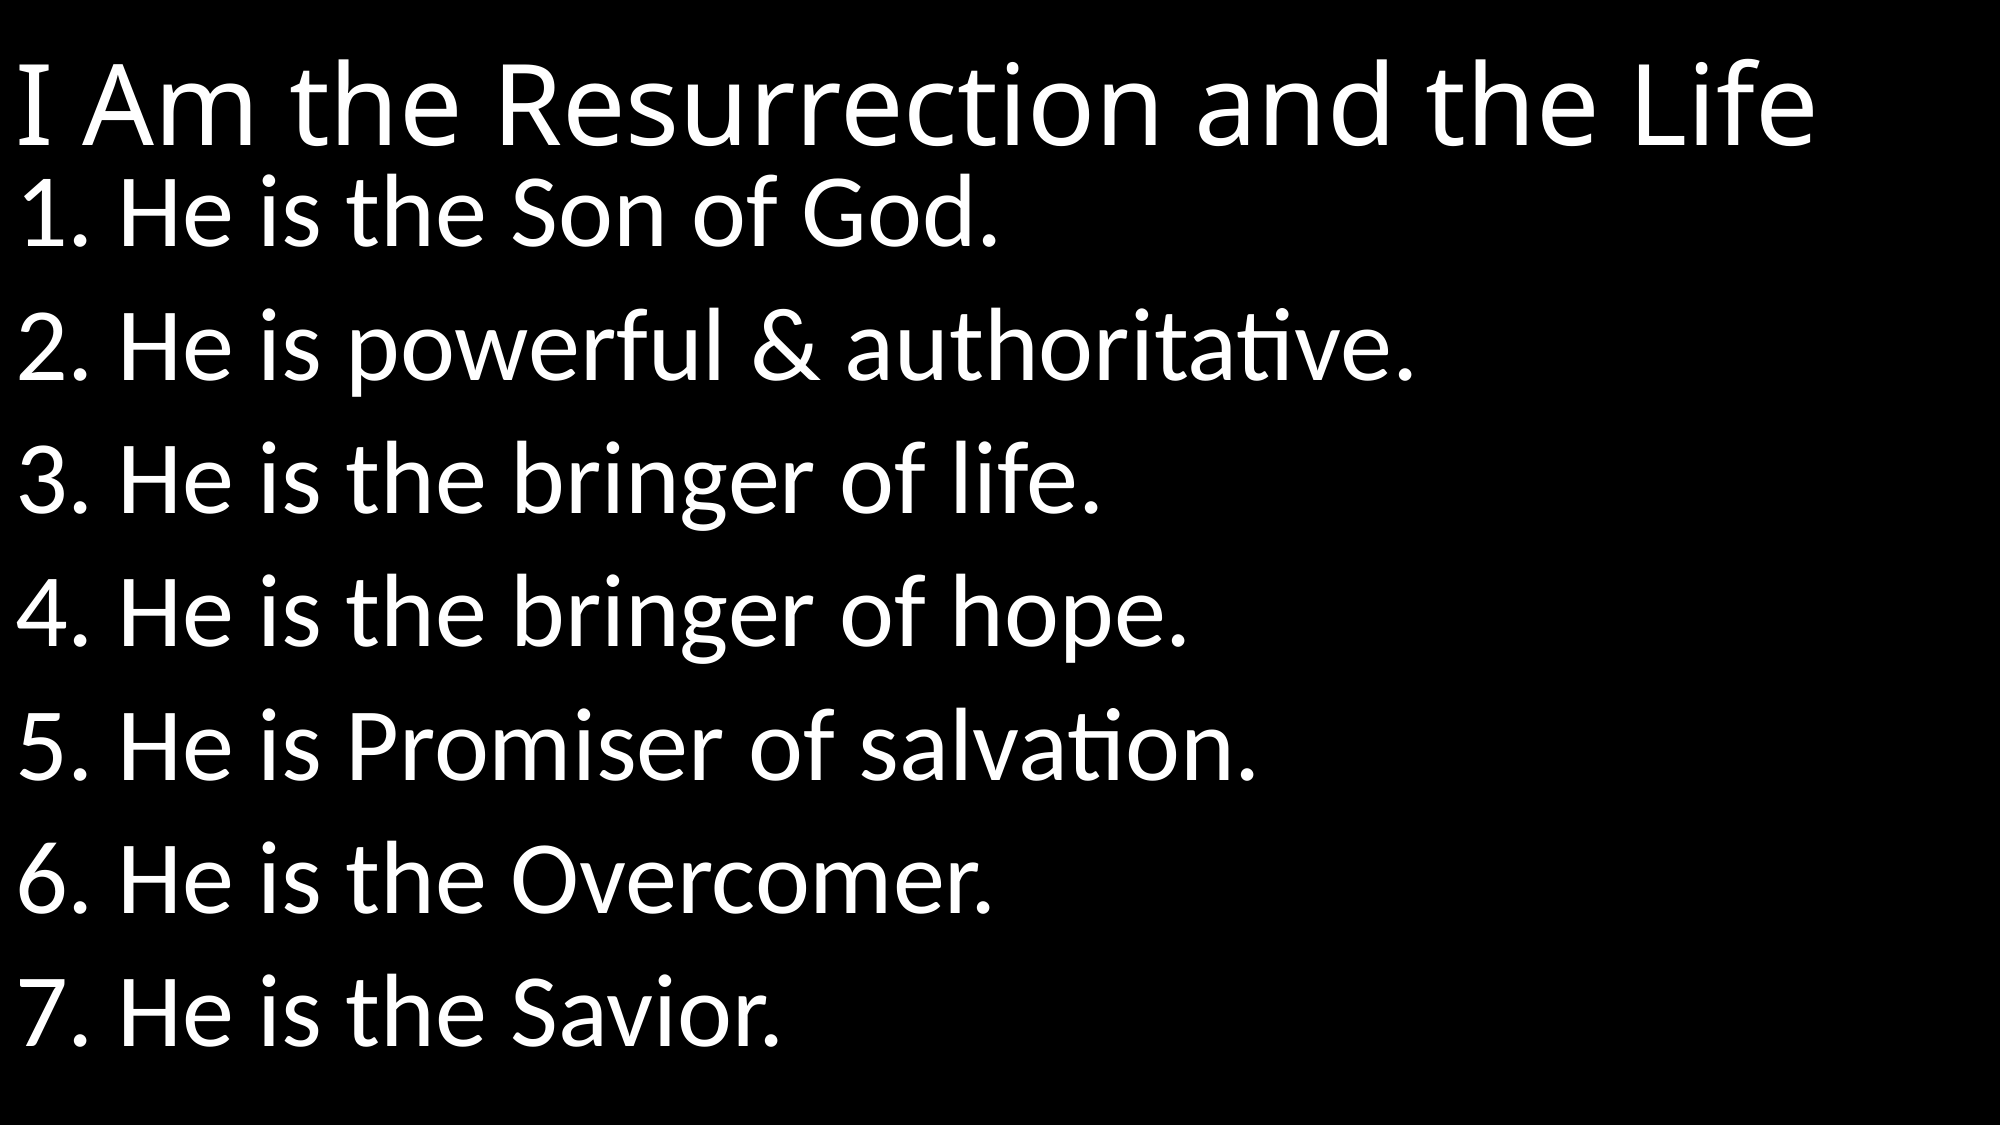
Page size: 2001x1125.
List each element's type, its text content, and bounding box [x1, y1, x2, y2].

title I Am the Resurrection and the Life [0, 0, 2000, 149]
list 1. He is the Son of God. 2. He is powerful & authoritative. 3. He is the bringer of life. 4. He is the bringer of hope. 5. He is Promiser of salvation. 6. He is the Overcomer. 7. He is the Savior. [0, 149, 2000, 1125]
